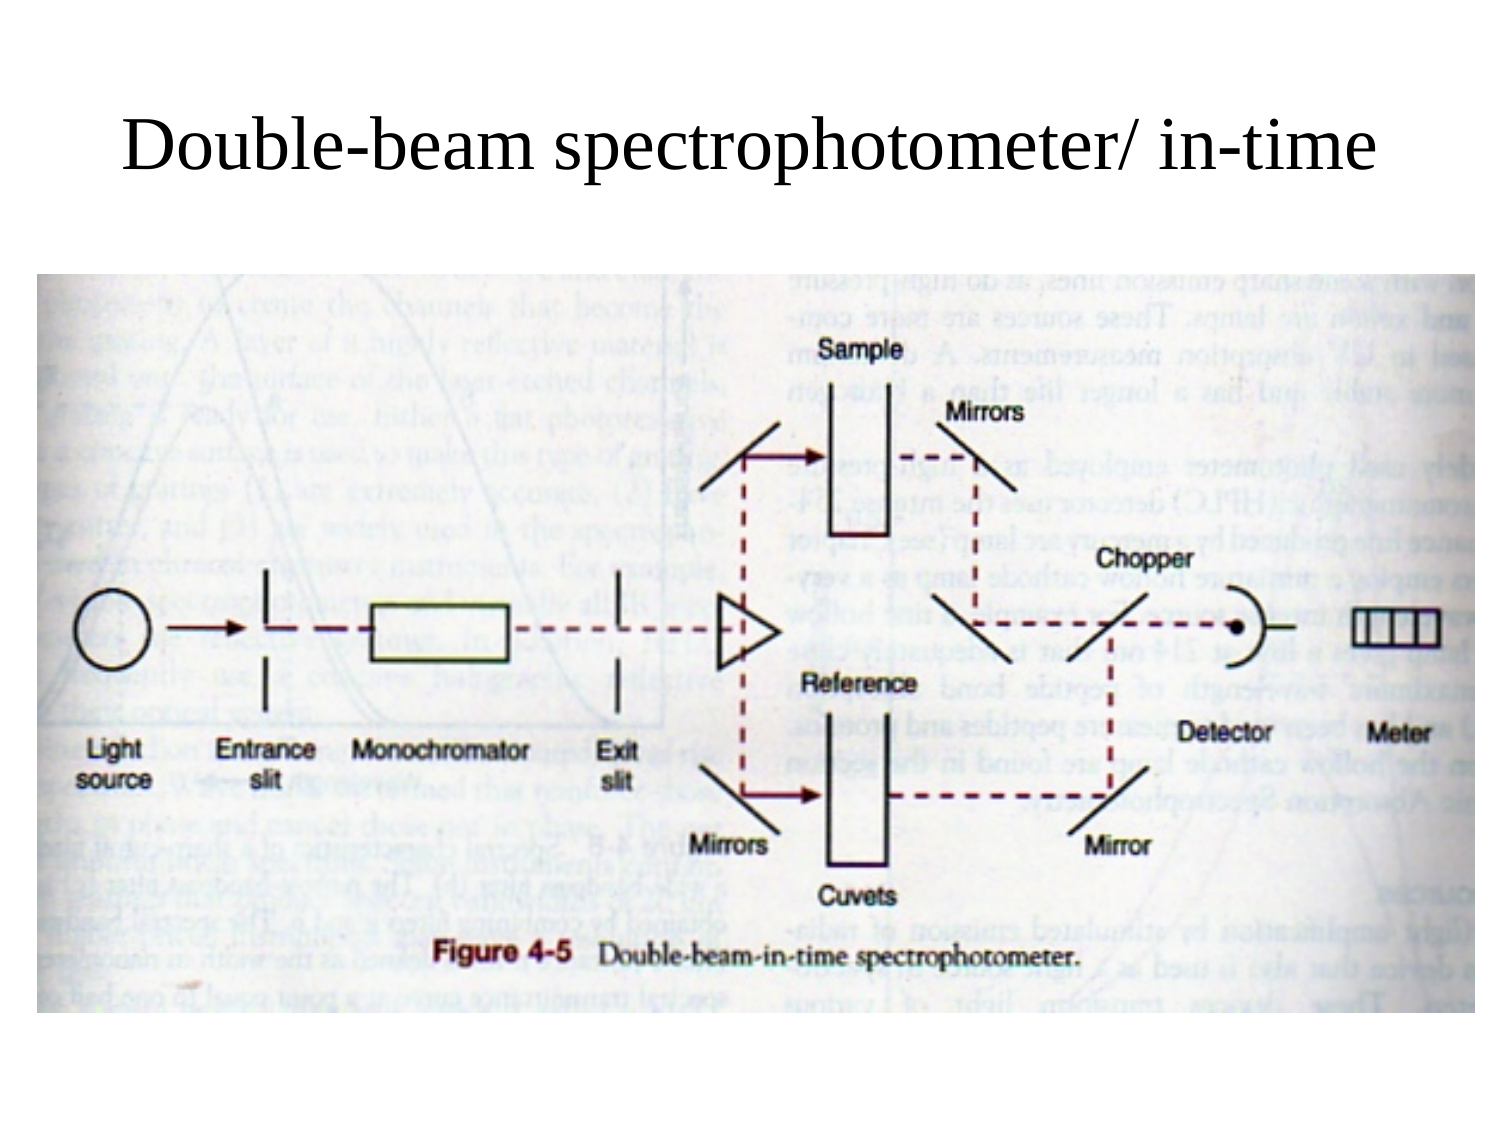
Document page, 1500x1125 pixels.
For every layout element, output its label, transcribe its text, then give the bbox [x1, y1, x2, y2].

title Double-beam spectrophotometer/ in-time [75, 45, 1425, 233]
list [37, 274, 1476, 1013]
